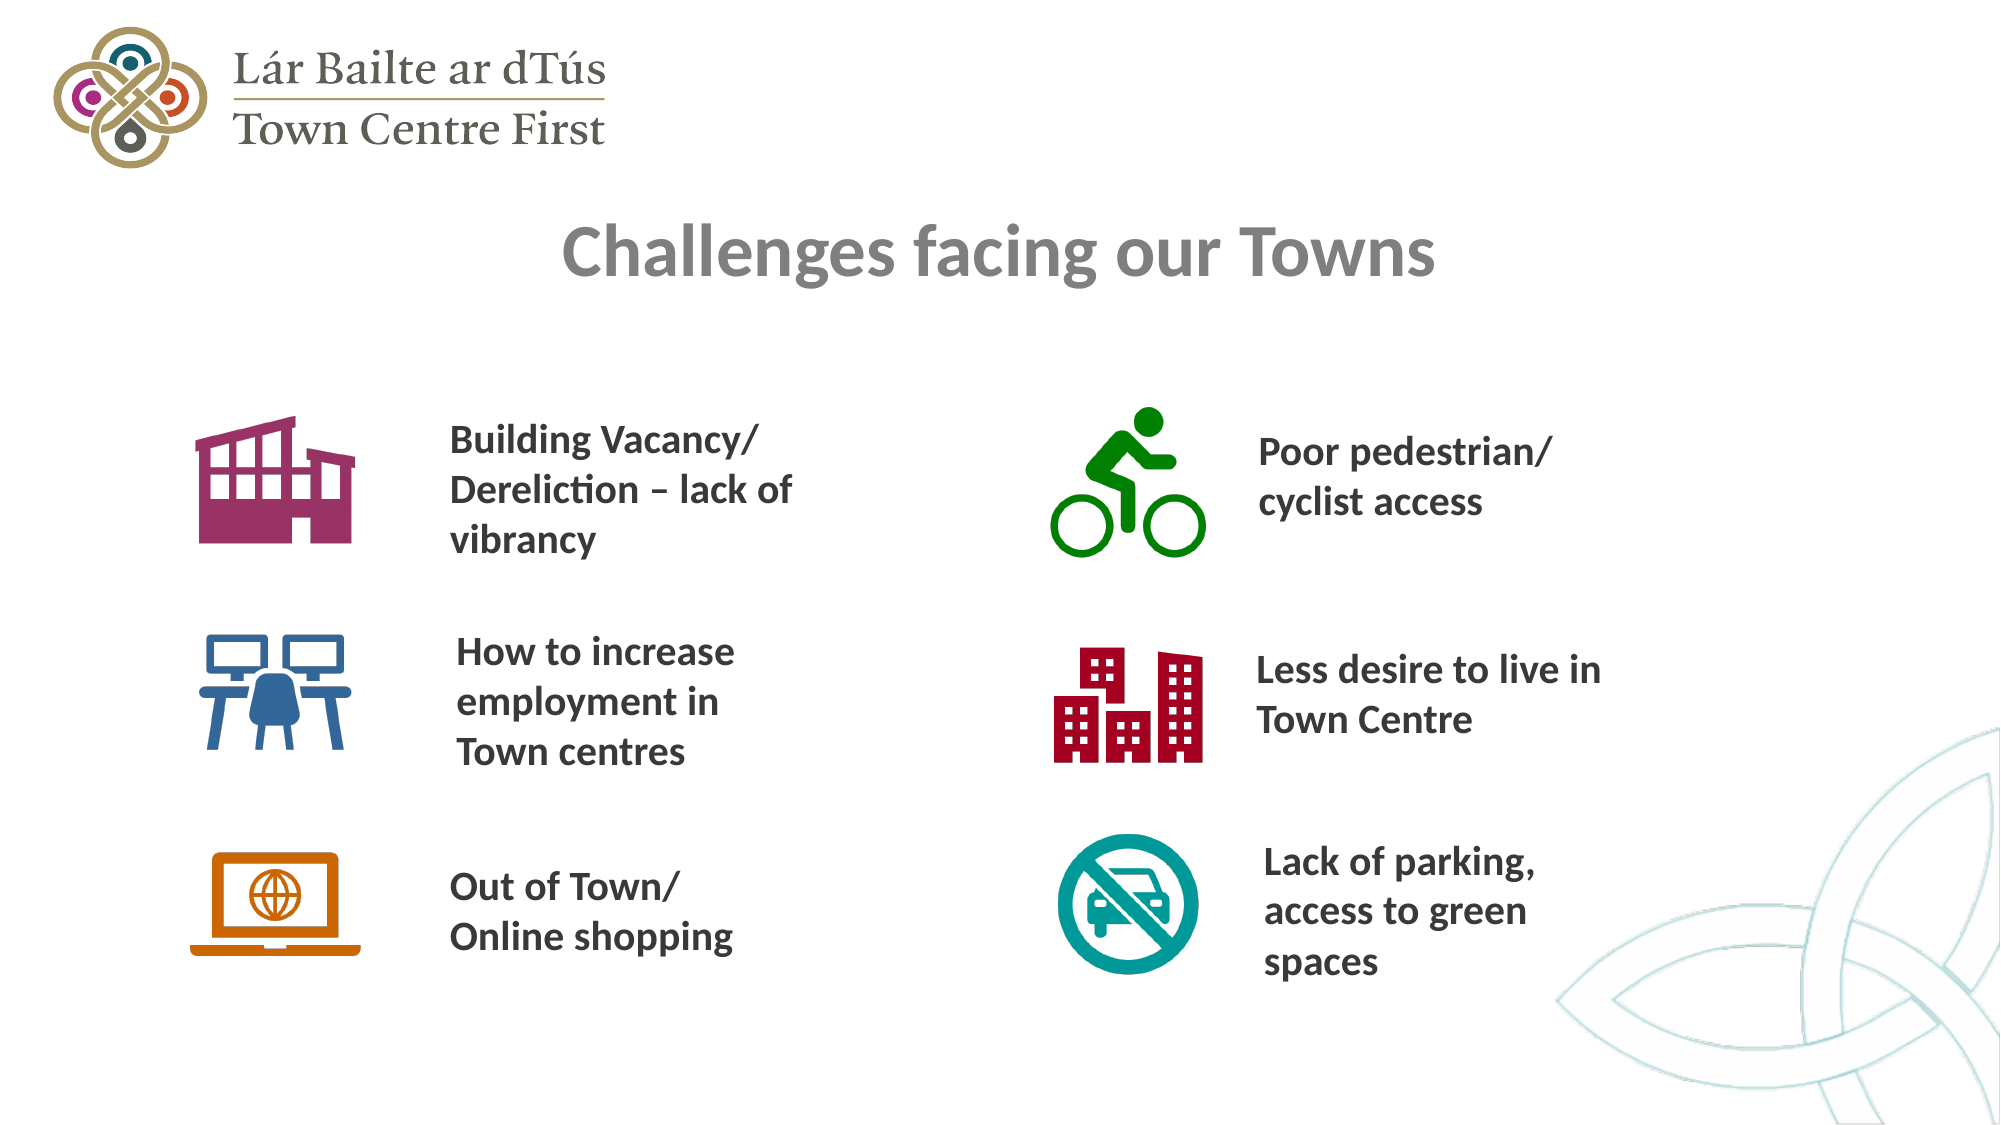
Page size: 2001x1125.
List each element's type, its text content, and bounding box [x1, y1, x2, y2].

text_box Lack of parking, access to green spaces [1249, 825, 1554, 991]
picture [1039, 615, 1218, 794]
picture [185, 602, 365, 781]
text_box Out of Town/ Online shopping [434, 850, 781, 966]
list Challenges facing our Towns [345, 203, 1654, 331]
text_box Building Vacancy/ Dereliction – lack of vibrancy [434, 404, 824, 570]
picture [1555, 702, 2000, 1125]
picture [1039, 393, 1218, 572]
text_box How to increase employment in Town centres [441, 616, 809, 782]
picture [185, 814, 365, 993]
picture [185, 390, 365, 570]
text_box Poor pedestrian/ cyclist access [1243, 416, 1632, 532]
picture [1039, 814, 1218, 993]
text_box Less desire to live in Town Centre [1241, 633, 1630, 749]
picture [14, 0, 646, 205]
